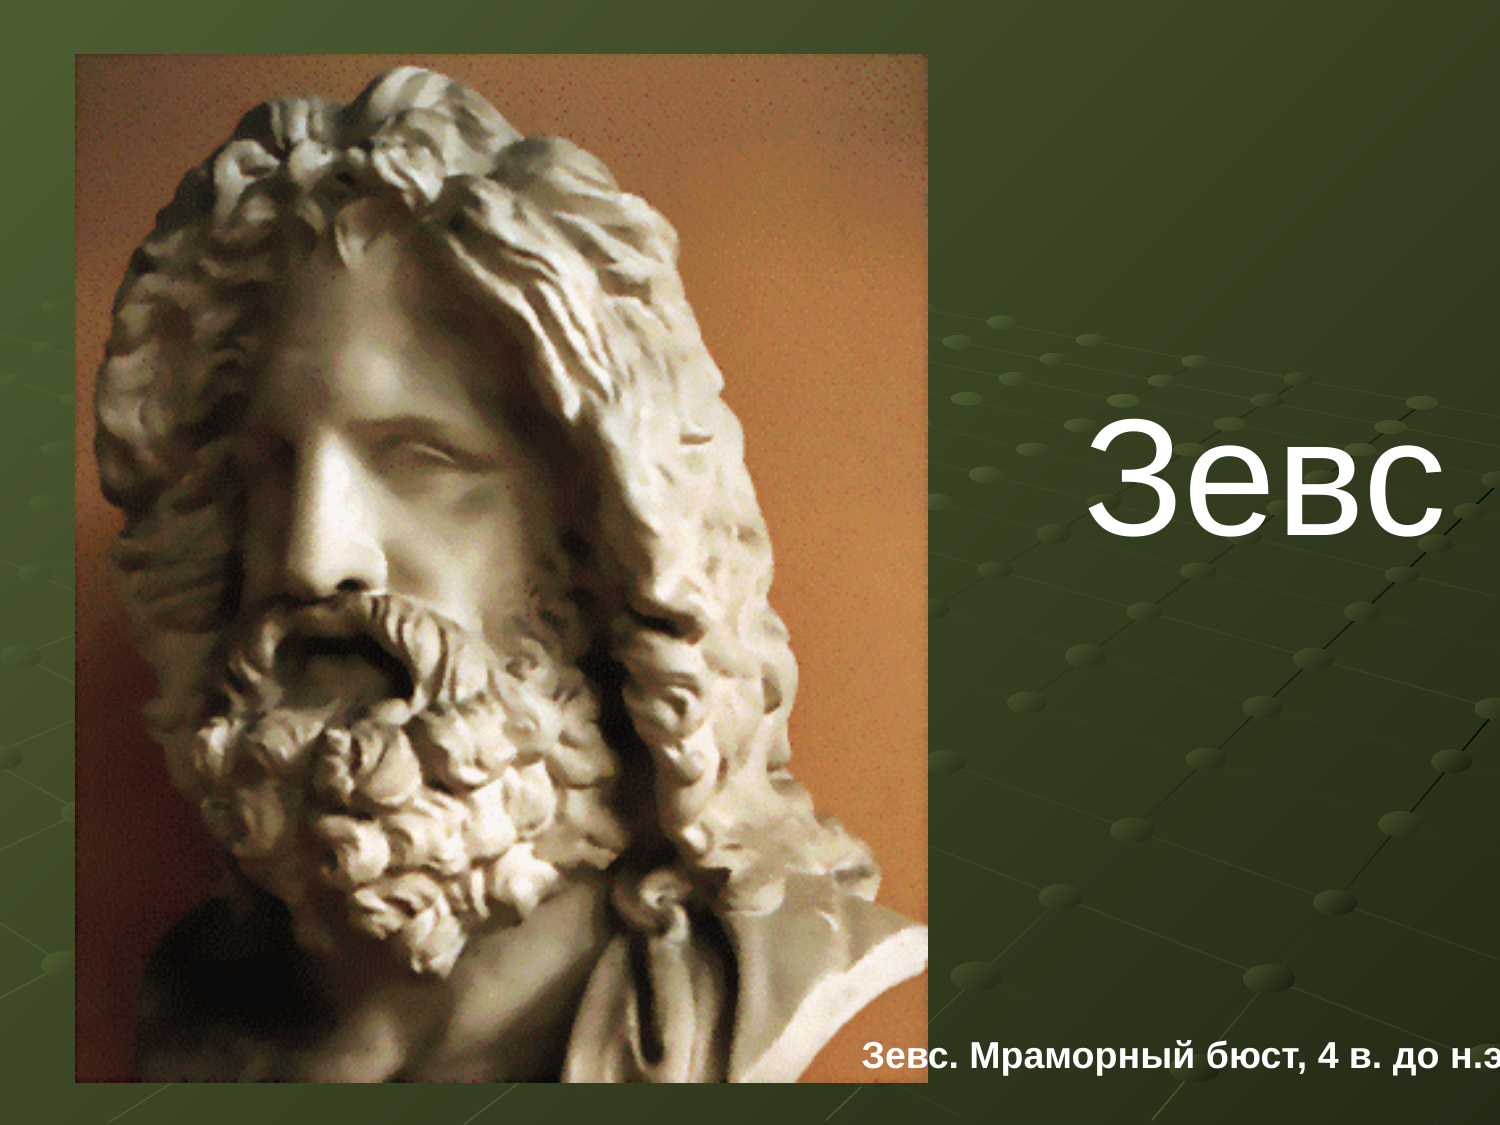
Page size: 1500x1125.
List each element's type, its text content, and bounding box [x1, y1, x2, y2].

text_box Зевс [1068, 361, 1462, 577]
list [74, 54, 928, 1083]
text_box Зевс. Мраморный бюст, 4 в. до н.э. [931, 1023, 1500, 1084]
